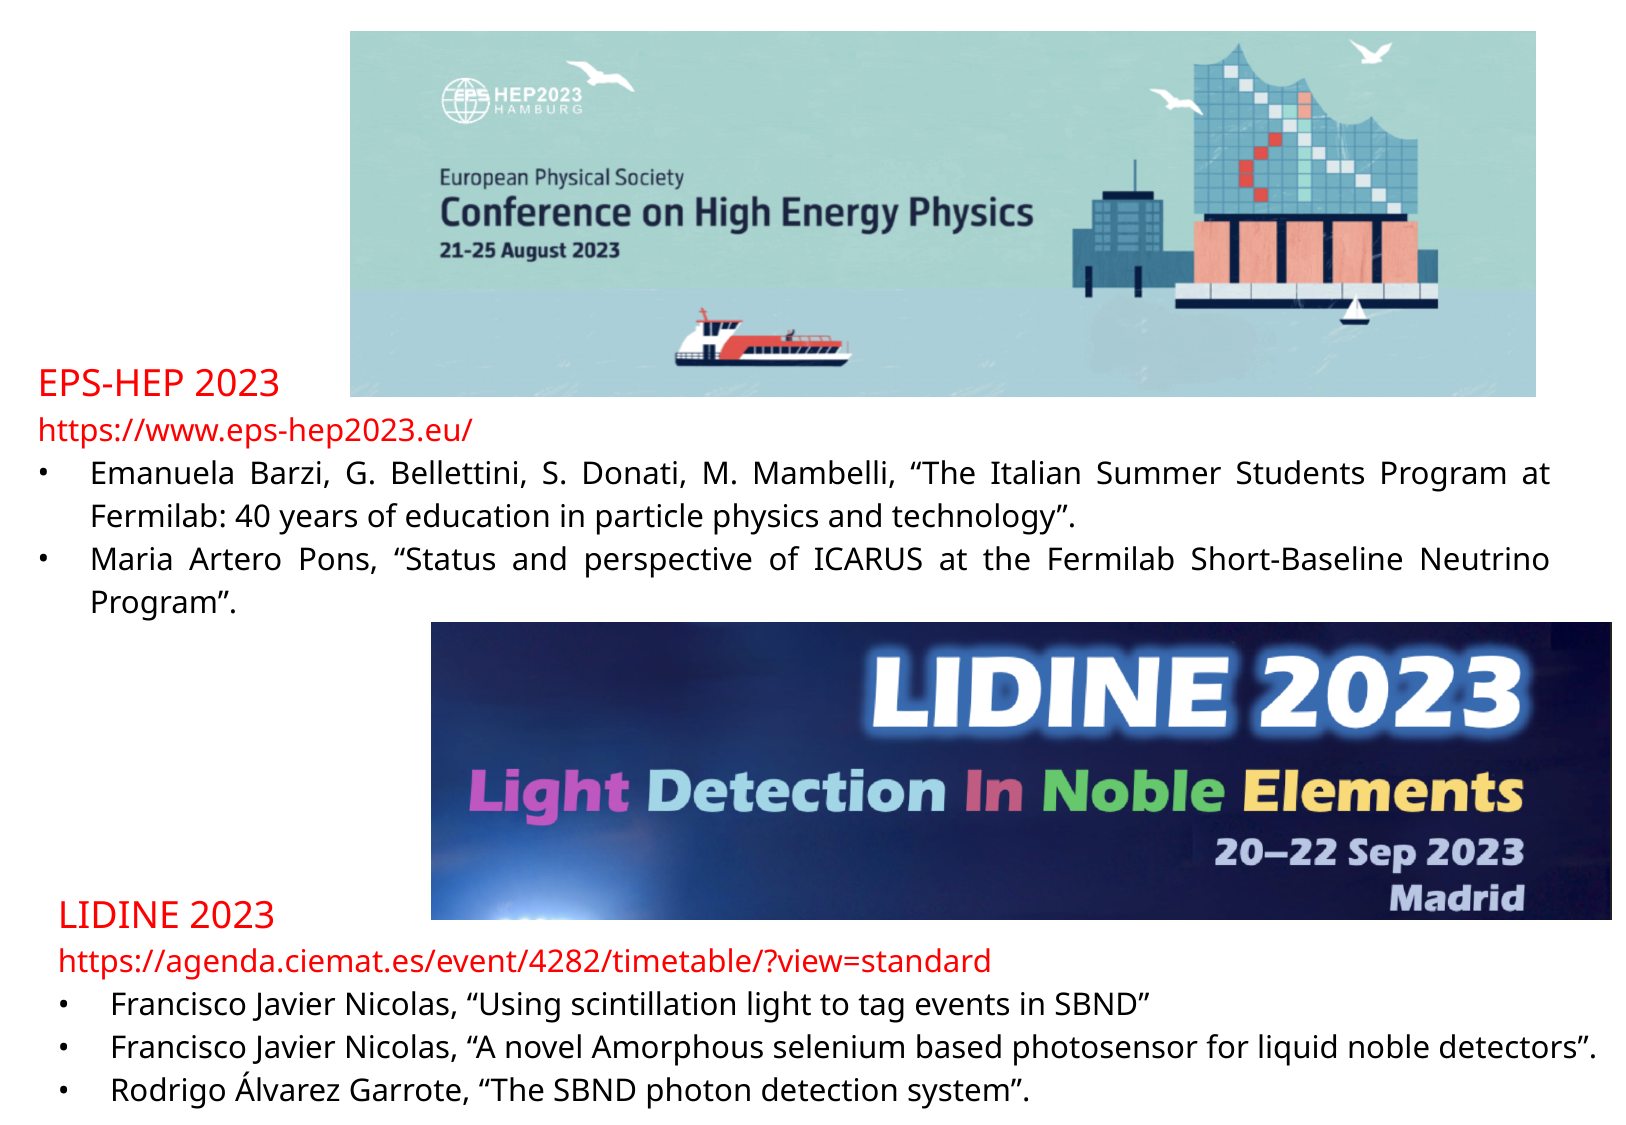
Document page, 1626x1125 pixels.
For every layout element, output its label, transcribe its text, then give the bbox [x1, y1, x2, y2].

text_box EPS-HEP 2023 https://www.eps-hep2023.eu/ Emanuela Barzi, G. Bellettini, S. Donati, M. Mambelli, “The Italian Summer Students Program at Fermilab: 40 years of education in particle physics and technology”. Maria Artero Pons, “Status and perspective of ICARUS at the Fermilab Short-Baseline Neutrino Program”. [0, 345, 1568, 627]
text_box LIDINE 2023 https://agenda.ciemat.es/event/4282/timetable/?view=standard Francisco Javier Nicolas, “Using scintillation light to tag events in SBND” Francisco Javier Nicolas, “A novel Amorphous selenium based photosensor for liquid noble detectors”. Rodrigo Álvarez Garrote, “The SBND photon detection system”. [20, 876, 1625, 1116]
picture [431, 622, 1612, 920]
picture [350, 31, 1536, 397]
